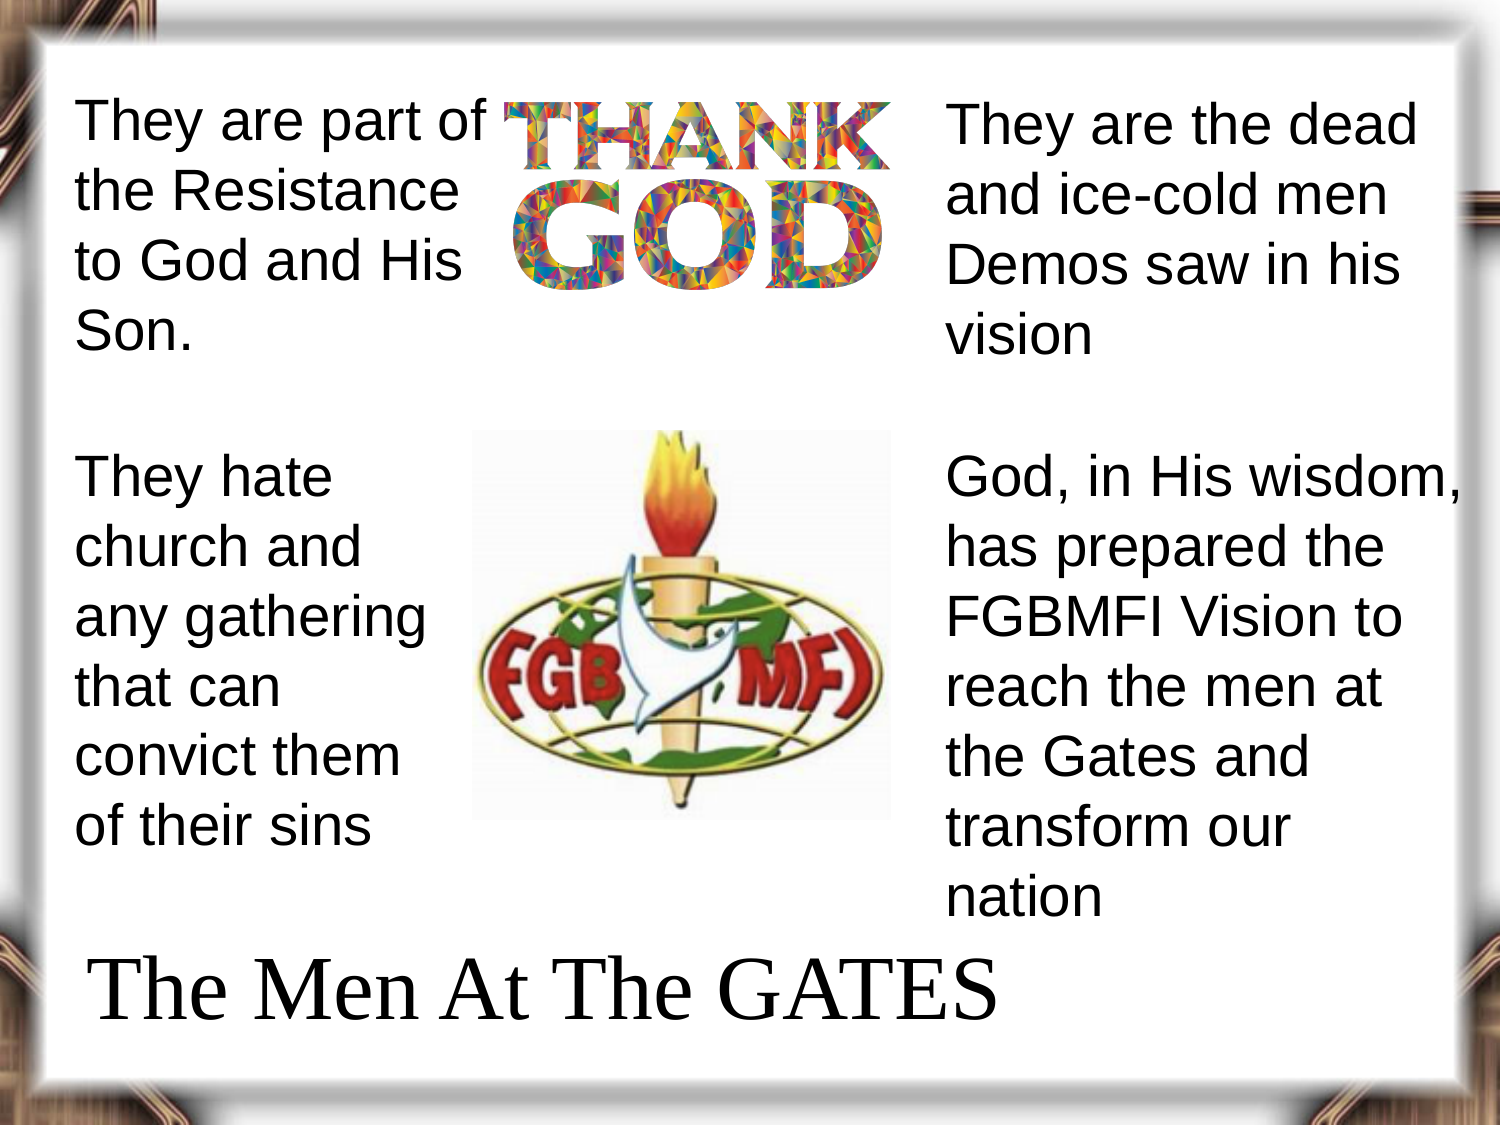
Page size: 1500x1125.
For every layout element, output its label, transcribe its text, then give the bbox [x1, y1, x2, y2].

text_box The Men At The GATES [79, 920, 1011, 1045]
text_box They are the dead and ice-cold men Demos saw in his vision [937, 78, 1441, 374]
picture [0, 0, 1500, 1125]
text_box They hate church and any gathering that can convict them of their sins [67, 430, 473, 865]
text_box They are part of the Resistance to God and His Son. [67, 74, 500, 370]
text_box God, in His wisdom, has prepared the FGBMFI Vision to reach the men at the Gates and transform our nation [937, 430, 1473, 936]
